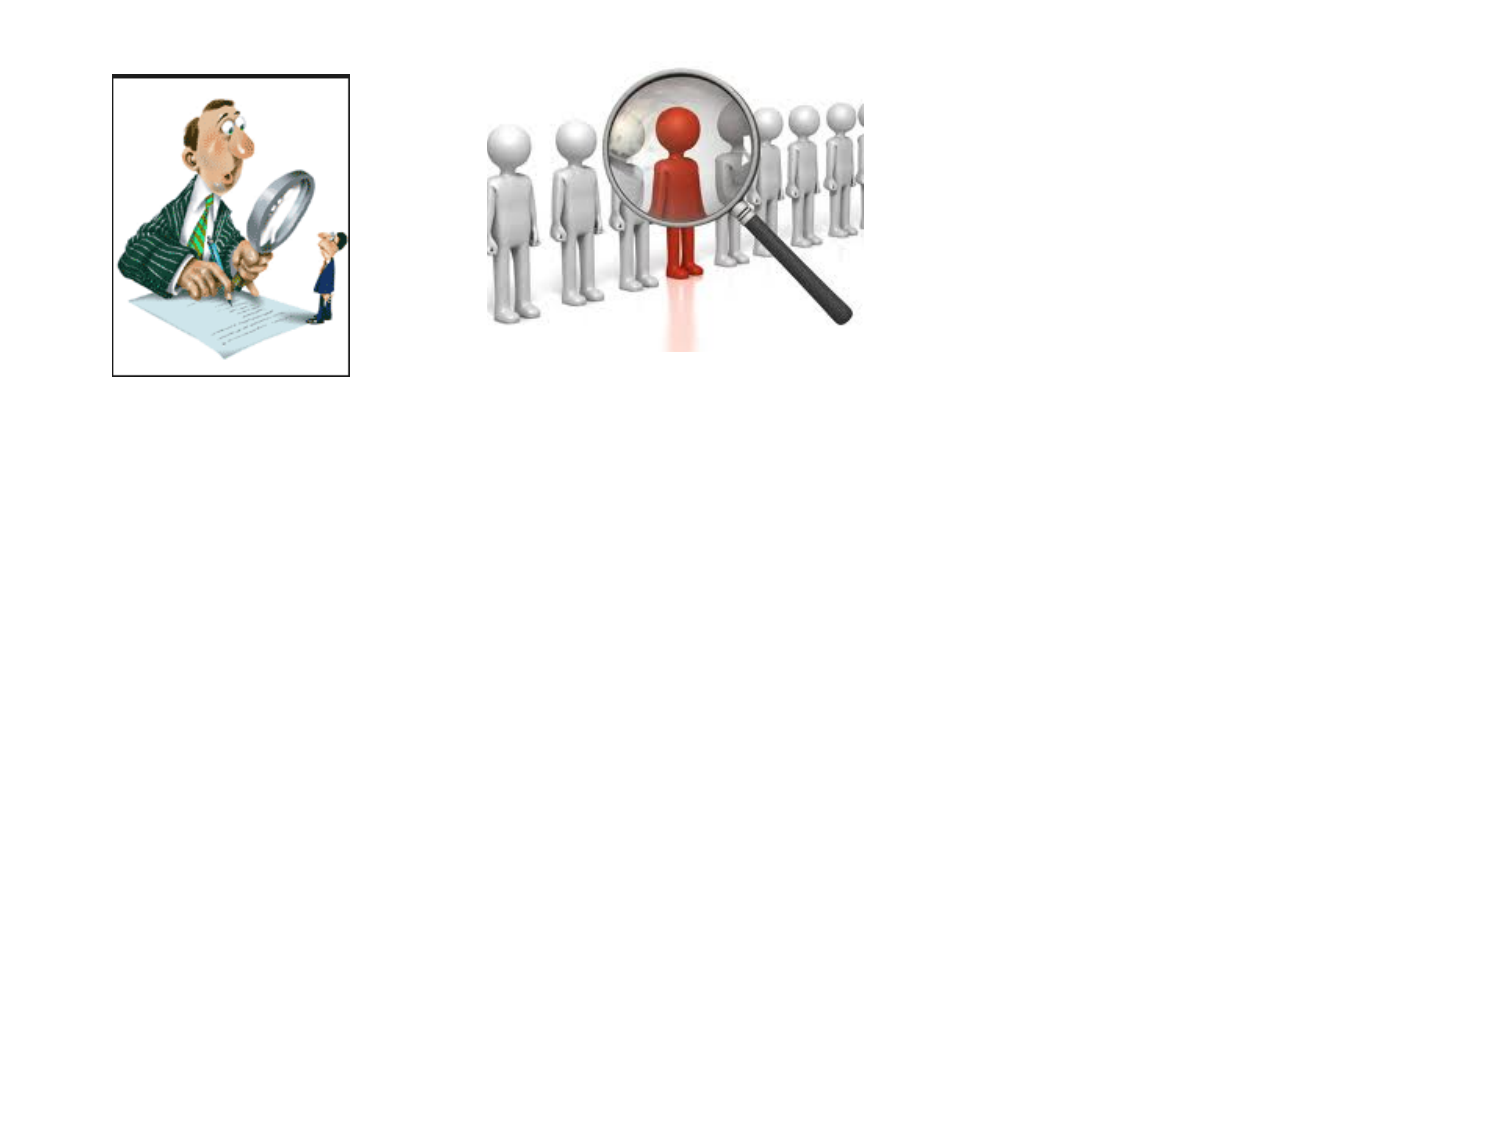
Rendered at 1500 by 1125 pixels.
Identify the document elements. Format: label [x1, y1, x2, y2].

picture [487, 24, 865, 352]
picture [112, 74, 351, 377]
